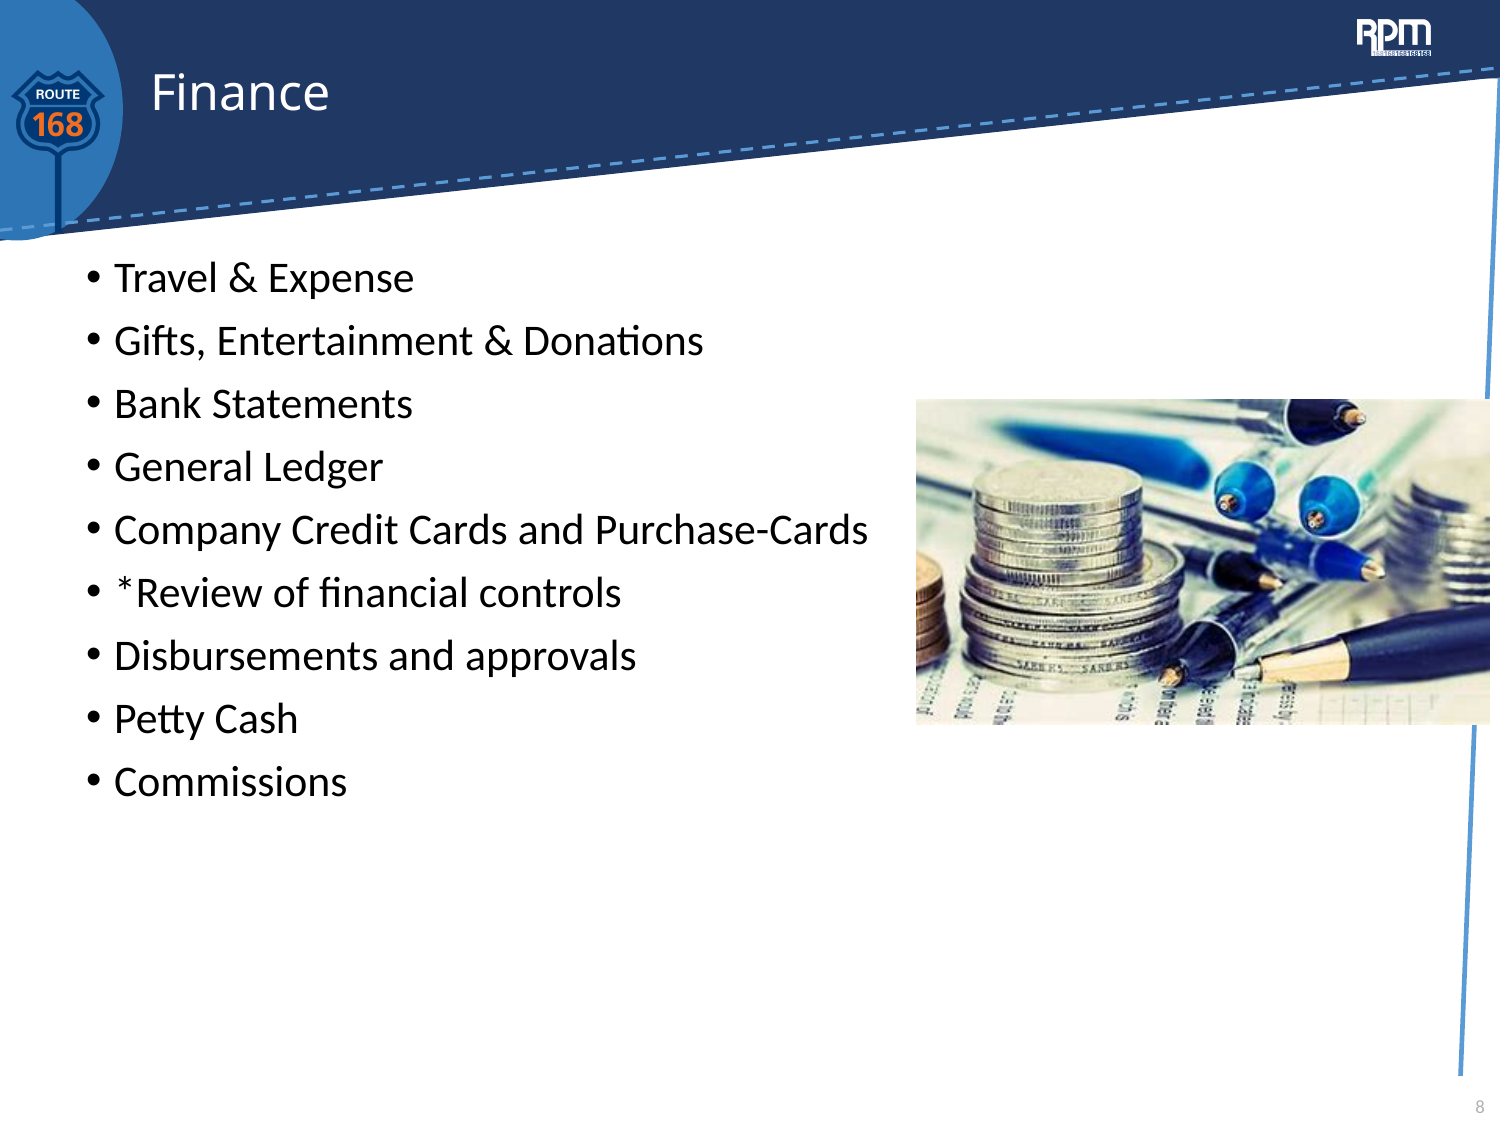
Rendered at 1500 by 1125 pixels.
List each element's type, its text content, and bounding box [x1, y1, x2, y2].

title Finance [135, 29, 395, 160]
picture [11, 70, 105, 233]
list Travel & Expense Gifts, Entertainment & Donations Bank Statements General Ledger Company Credit Cards and Purchase-Cards *Review of financial controls Disbursements and approvals Petty Cash Commissions [70, 247, 1396, 1042]
picture [1357, 19, 1431, 56]
picture [916, 399, 1490, 725]
slide_number 8 [1421, 1075, 1500, 1125]
